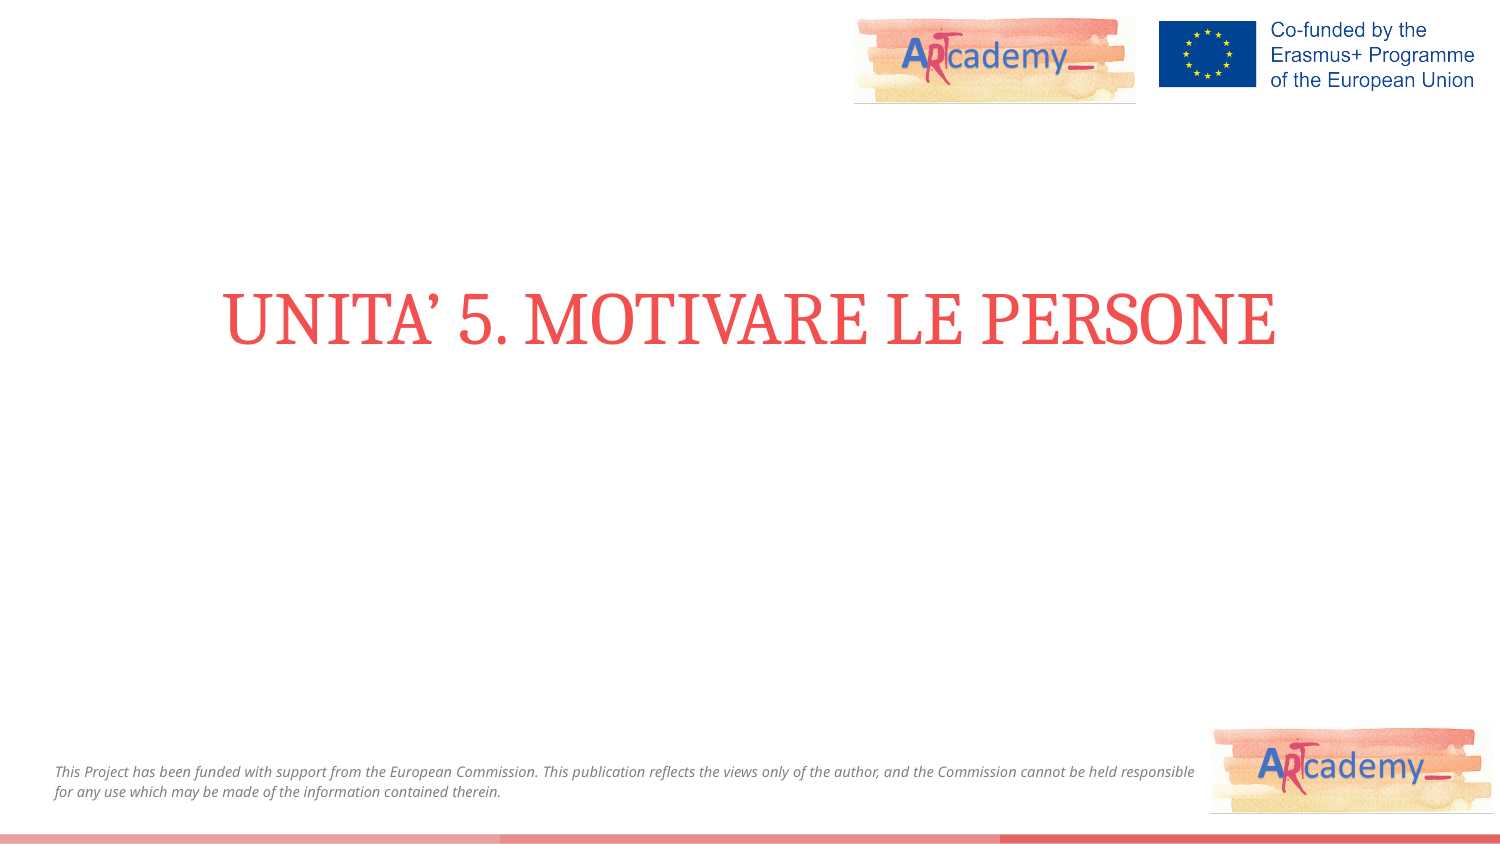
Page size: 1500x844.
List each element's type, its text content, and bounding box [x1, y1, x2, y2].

title UNITA’ 5. MOTIVARE LE PERSONE [164, 167, 1336, 375]
picture [1158, 21, 1474, 91]
picture [1210, 709, 1493, 844]
picture [854, 0, 1137, 134]
text_box This Project has been funded with support from the European Commission. This publication reflects the views only of the author, and the Commission cannot be held responsible for any use which may be made of the information contained therein. [39, 754, 1205, 799]
